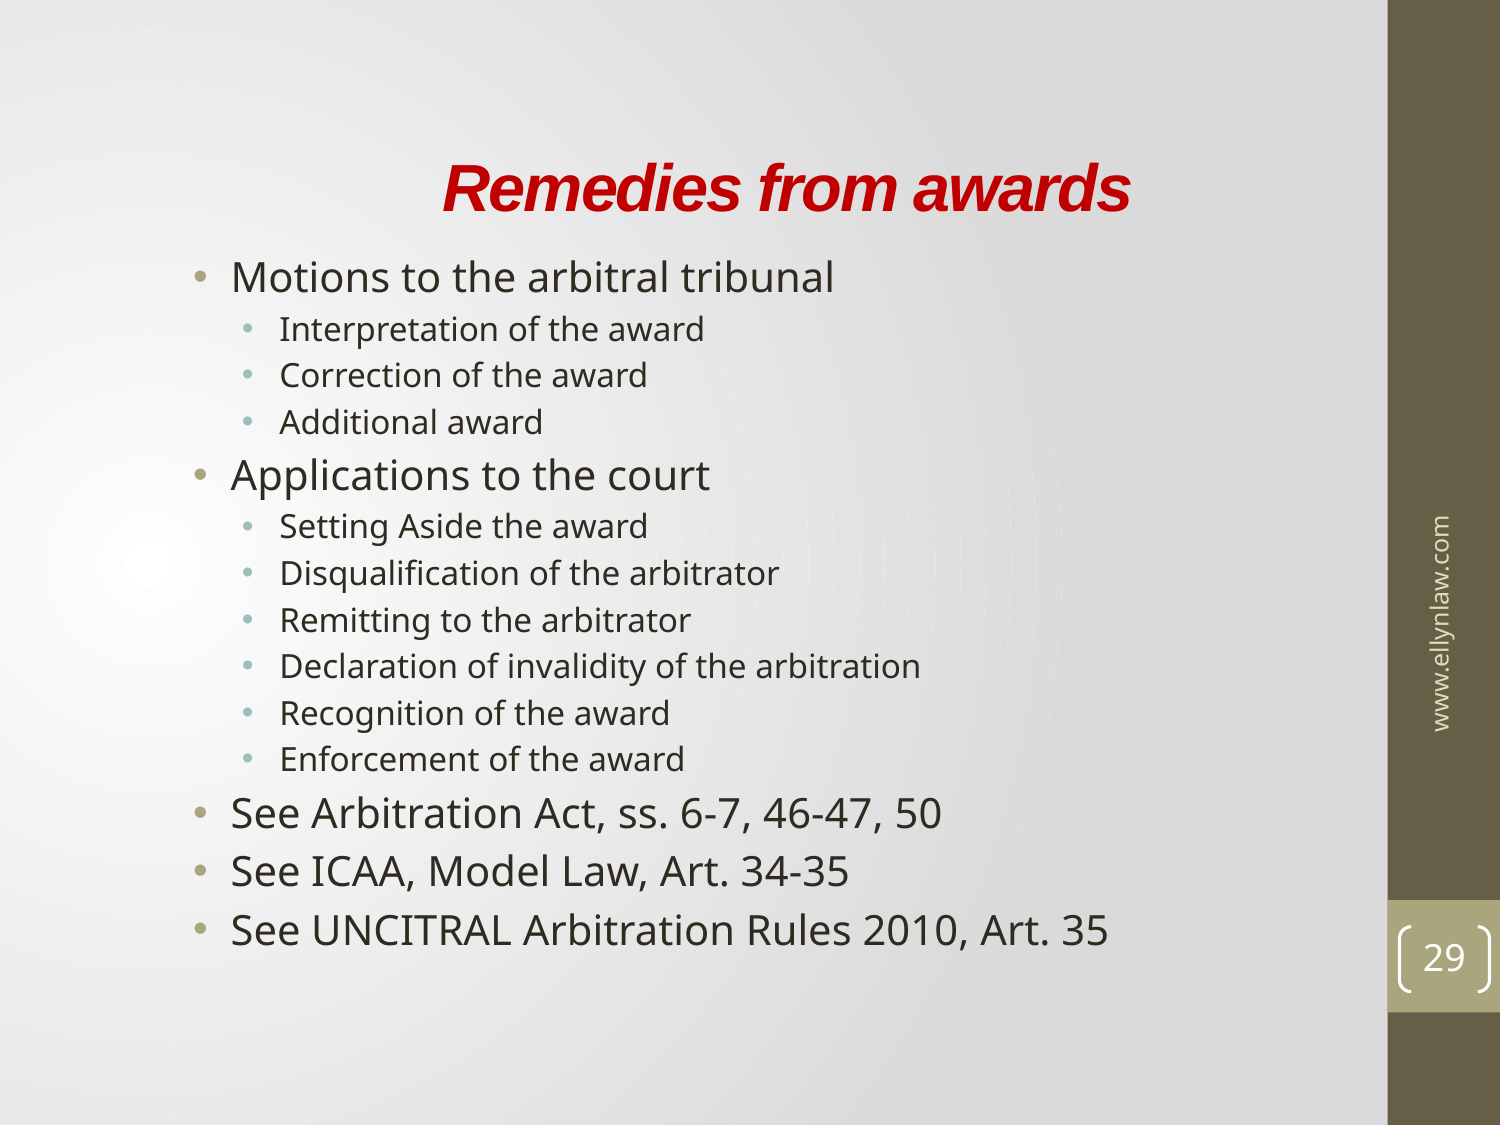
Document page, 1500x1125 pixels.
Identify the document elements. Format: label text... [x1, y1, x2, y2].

slide_number 29 [1397, 925, 1492, 994]
title Remedies from awards [206, 125, 1370, 244]
footer www.ellynlaw.com [1408, 500, 1469, 889]
list Motions to the arbitral tribunal Interpretation of the award Correction of the award Additional award Applications to the court Setting Aside the award Disqualification of the arbitrator Remitting to the arbitrator Declaration of invalidity of the arbitration Recognition of the award Enforcement of the award See Arbitration Act, ss. 6-7, 46-47, 50 See ICAA, Model Law, Art. 34-35 See UNCITRAL Arbitration Rules 2010, Art. 35 [159, 243, 1176, 1024]
